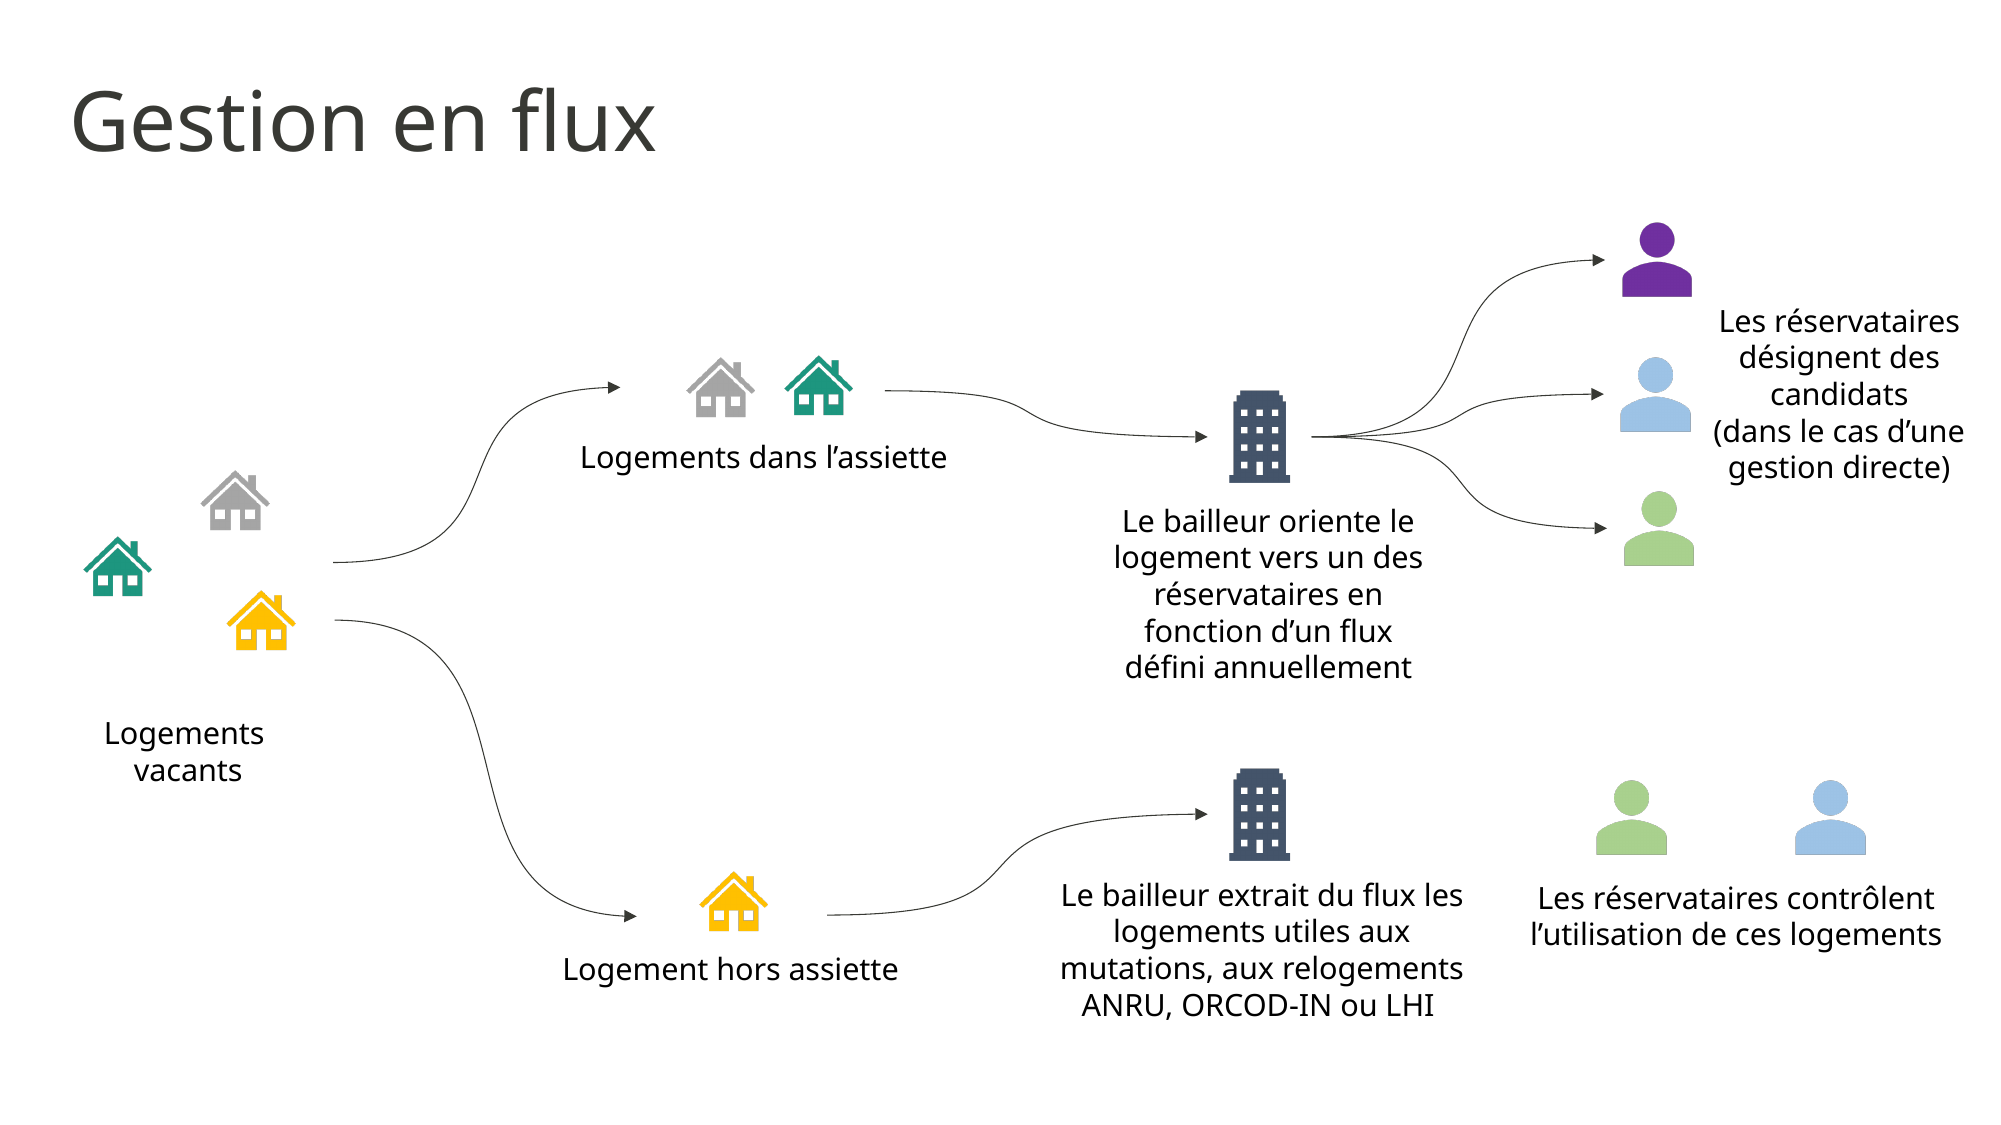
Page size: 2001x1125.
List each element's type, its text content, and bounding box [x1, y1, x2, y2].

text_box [334, 620, 637, 917]
picture [195, 460, 275, 540]
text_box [884, 390, 1208, 437]
picture [1605, 207, 1710, 312]
picture [1606, 342, 1708, 447]
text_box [1311, 436, 1607, 529]
text_box Les réservataires contrôlent l’utilisation de ces logements [1493, 871, 1979, 960]
text_box Logements vacants [89, 706, 288, 795]
picture [1606, 476, 1711, 581]
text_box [1311, 259, 1606, 436]
title Gestion en flux [69, 15, 1931, 234]
text_box Le bailleur extrait du flux les logements utiles aux mutations, aux relogements ANRU, ORCOD-IN ou LHI [1035, 868, 1489, 1030]
text_box Les réservataires désignent des candidats (dans le cas d’une gestion directe) [1692, 294, 1986, 493]
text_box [1311, 394, 1604, 436]
picture [1579, 765, 1684, 870]
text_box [333, 387, 621, 563]
picture [1207, 384, 1311, 489]
text_box Le bailleur oriente le logement vers un des réservataires en fonction d’un flux défini annuellement [1098, 494, 1439, 693]
text_box Logement hors assiette [547, 942, 914, 994]
picture [681, 347, 760, 427]
picture [779, 345, 858, 425]
picture [1778, 765, 1883, 870]
picture [77, 526, 157, 606]
picture [1207, 762, 1312, 867]
text_box Logements dans l’assiette [621, 430, 963, 483]
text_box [827, 814, 1208, 916]
picture [693, 861, 773, 941]
picture [221, 580, 301, 660]
